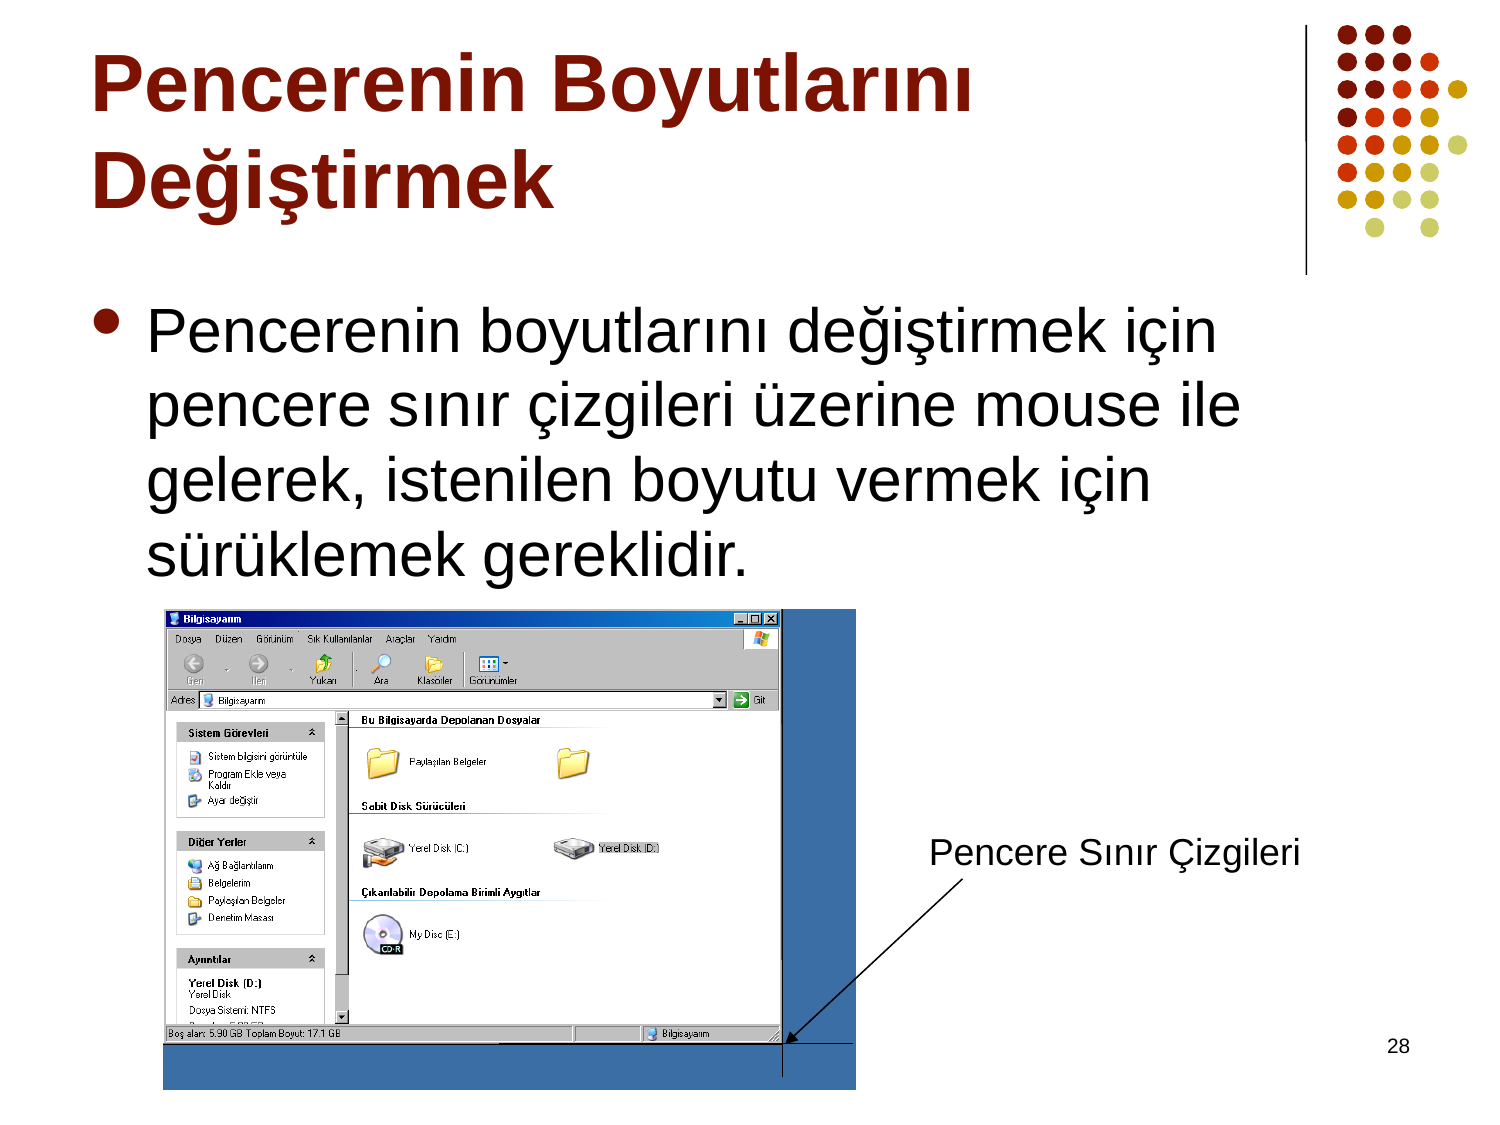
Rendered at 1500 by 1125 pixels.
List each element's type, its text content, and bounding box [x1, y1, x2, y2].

slide_number 28 [1074, 1024, 1426, 1101]
title Pencerenin Boyutlarını Değiştirmek [75, 20, 1313, 233]
picture [163, 609, 856, 1091]
text_box Pencere Sınır Çizgileri [913, 820, 1348, 880]
list Pencerenin boyutlarını değiştirmek için pencere sınır çizgileri üzerine mouse ile gelerek, istenilen boyutu vermek için sürüklemek gereklidir. [75, 282, 1425, 622]
